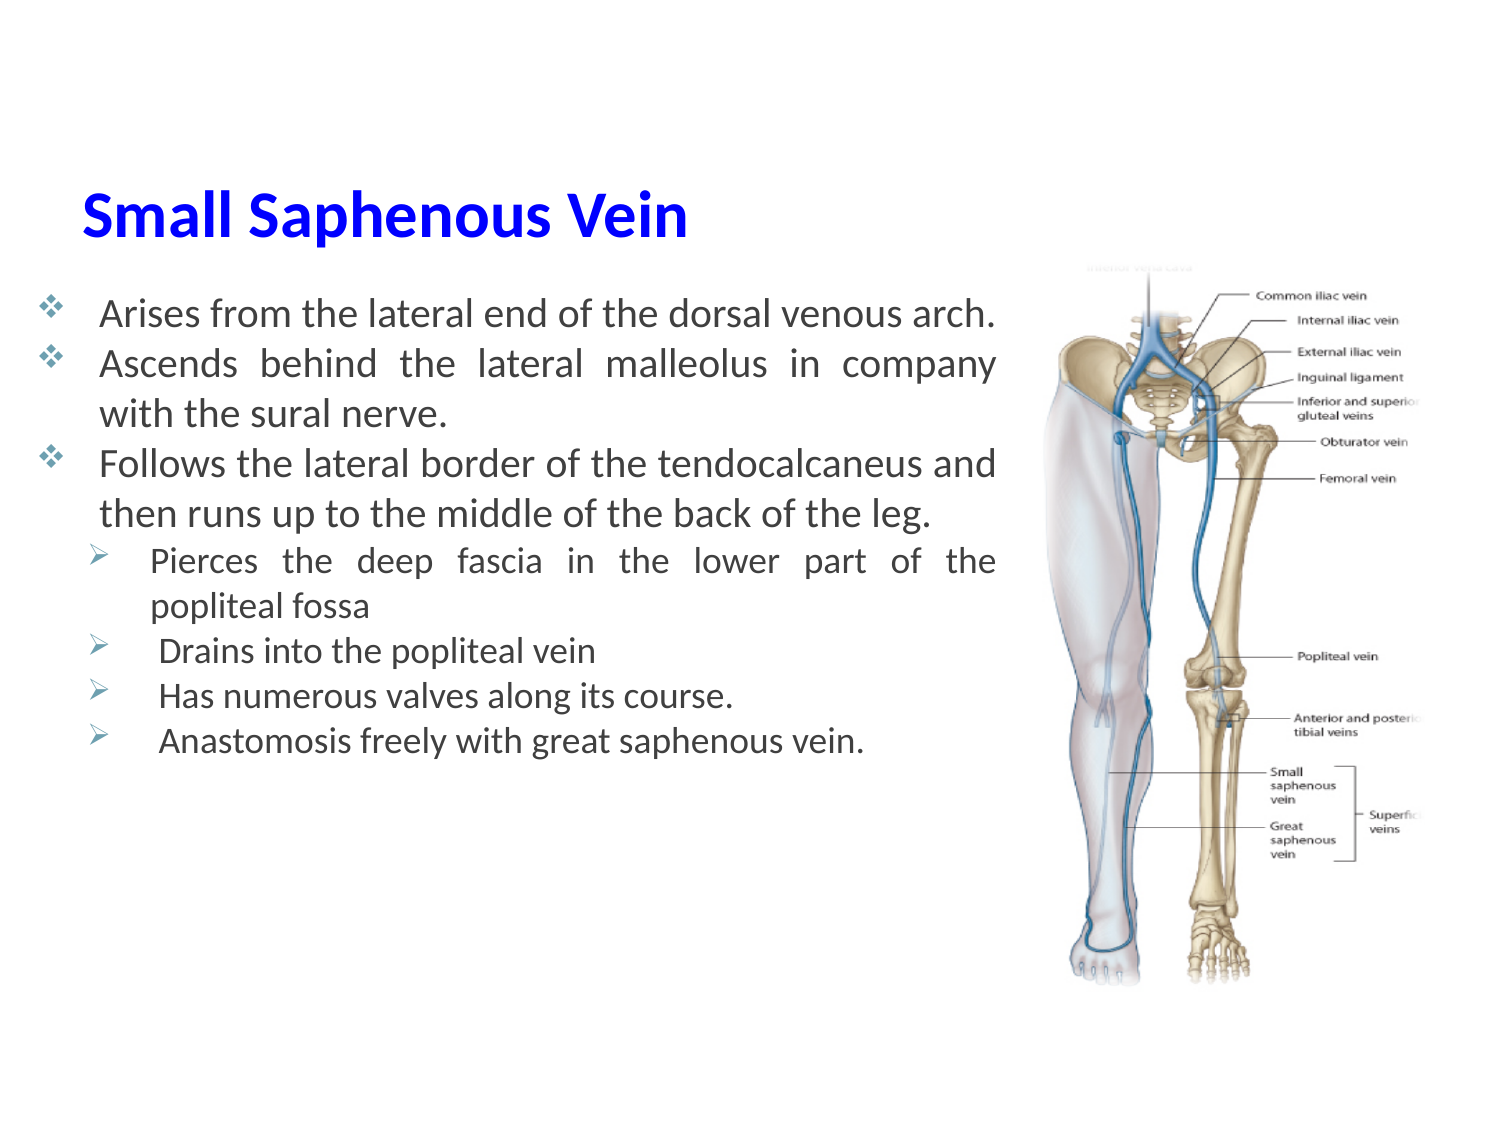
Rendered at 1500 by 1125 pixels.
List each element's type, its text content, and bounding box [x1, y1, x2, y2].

picture [1037, 262, 1426, 993]
text_box Small Saphenous Vein [74, 162, 963, 258]
list Arises from the lateral end of the dorsal venous arch. Ascends behind the lateral malleolus in company with the sural nerve. Follows the lateral border of the tendocalcaneus and then runs up to the middle of the back of the leg. Pierces the deep fascia in the lower part of the popliteal fossa Drains into the popliteal vein Has numerous valves along its course. Anastomosis freely with great saphenous vein. [16, 277, 1013, 931]
